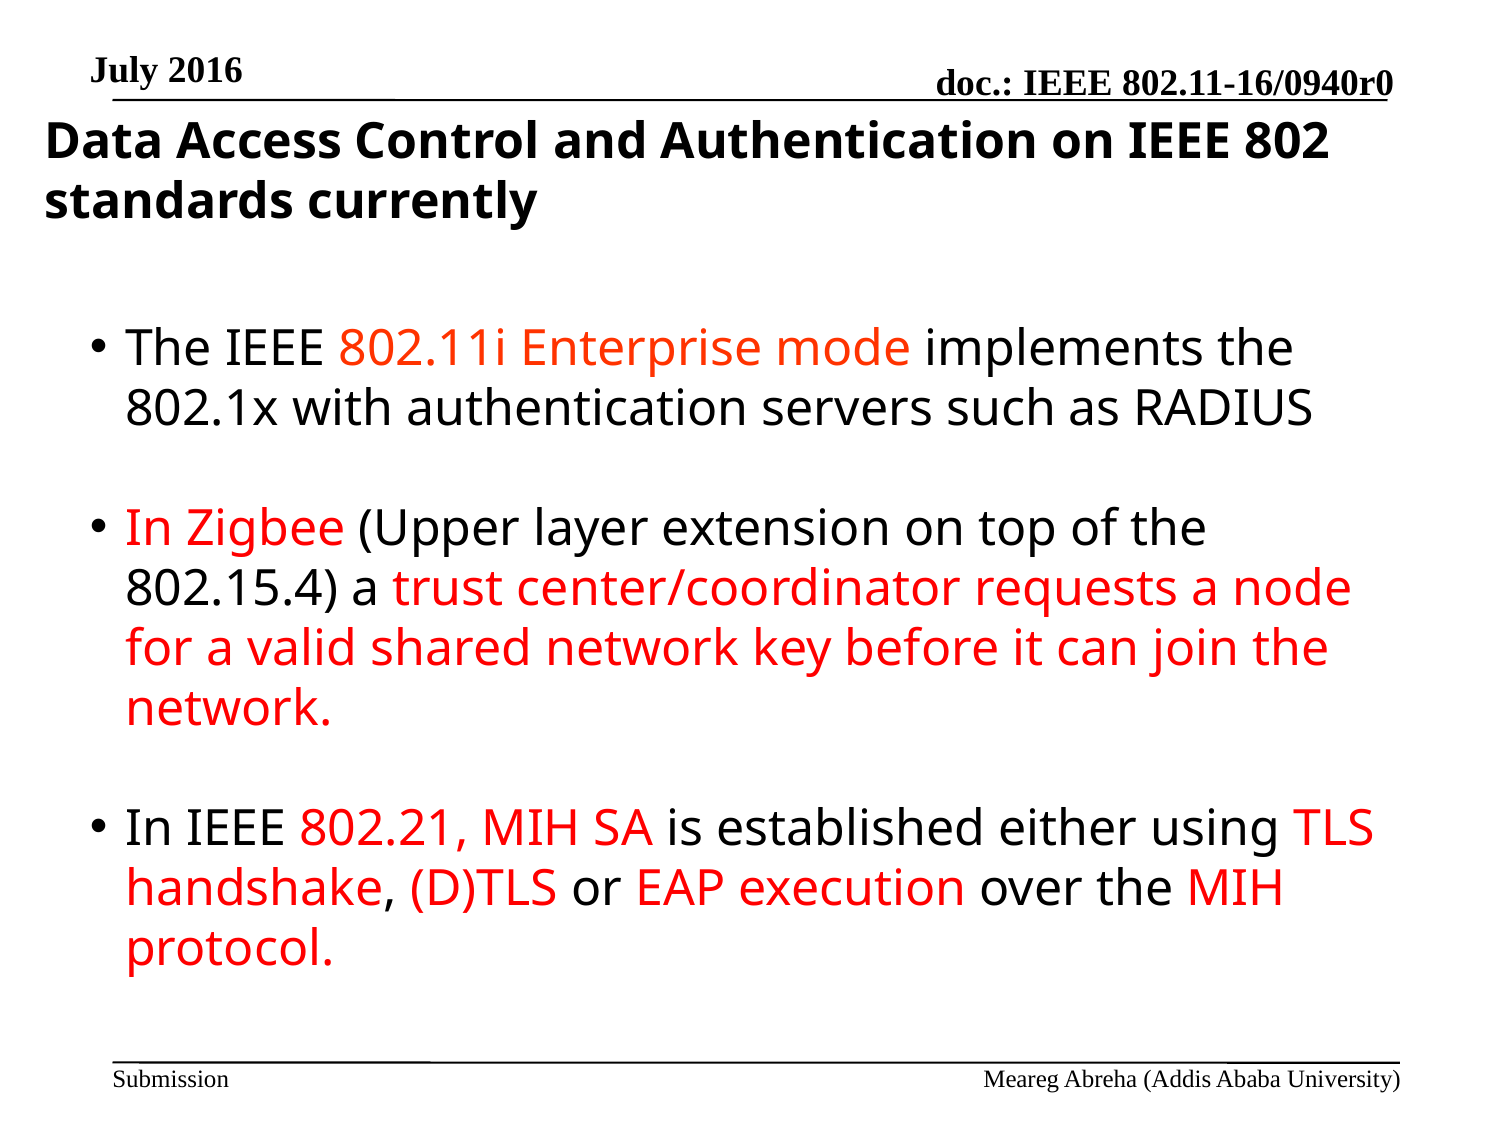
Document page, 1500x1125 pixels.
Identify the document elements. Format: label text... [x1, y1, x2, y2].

text_box The IEEE 802.11i Enterprise mode implements the 802.1x with authentication servers such as RADIUS In Zigbee (Upper layer extension on top of the 802.15.4) a trust center/coordinator requests a node for a valid shared network key before it can join the network. In IEEE 802.21, MIH SA is established either using TLS handshake, (D)TLS or EAP execution over the MIH protocol. [75, 308, 1425, 1050]
text_box July 2016 [74, 37, 258, 98]
text_box [258, 45, 1425, 232]
text_box Data Access Control and Authentication on IEEE 802 standards currently [30, 75, 1380, 263]
footer Meareg Abreha (Addis Ababa University) [902, 1061, 1402, 1093]
